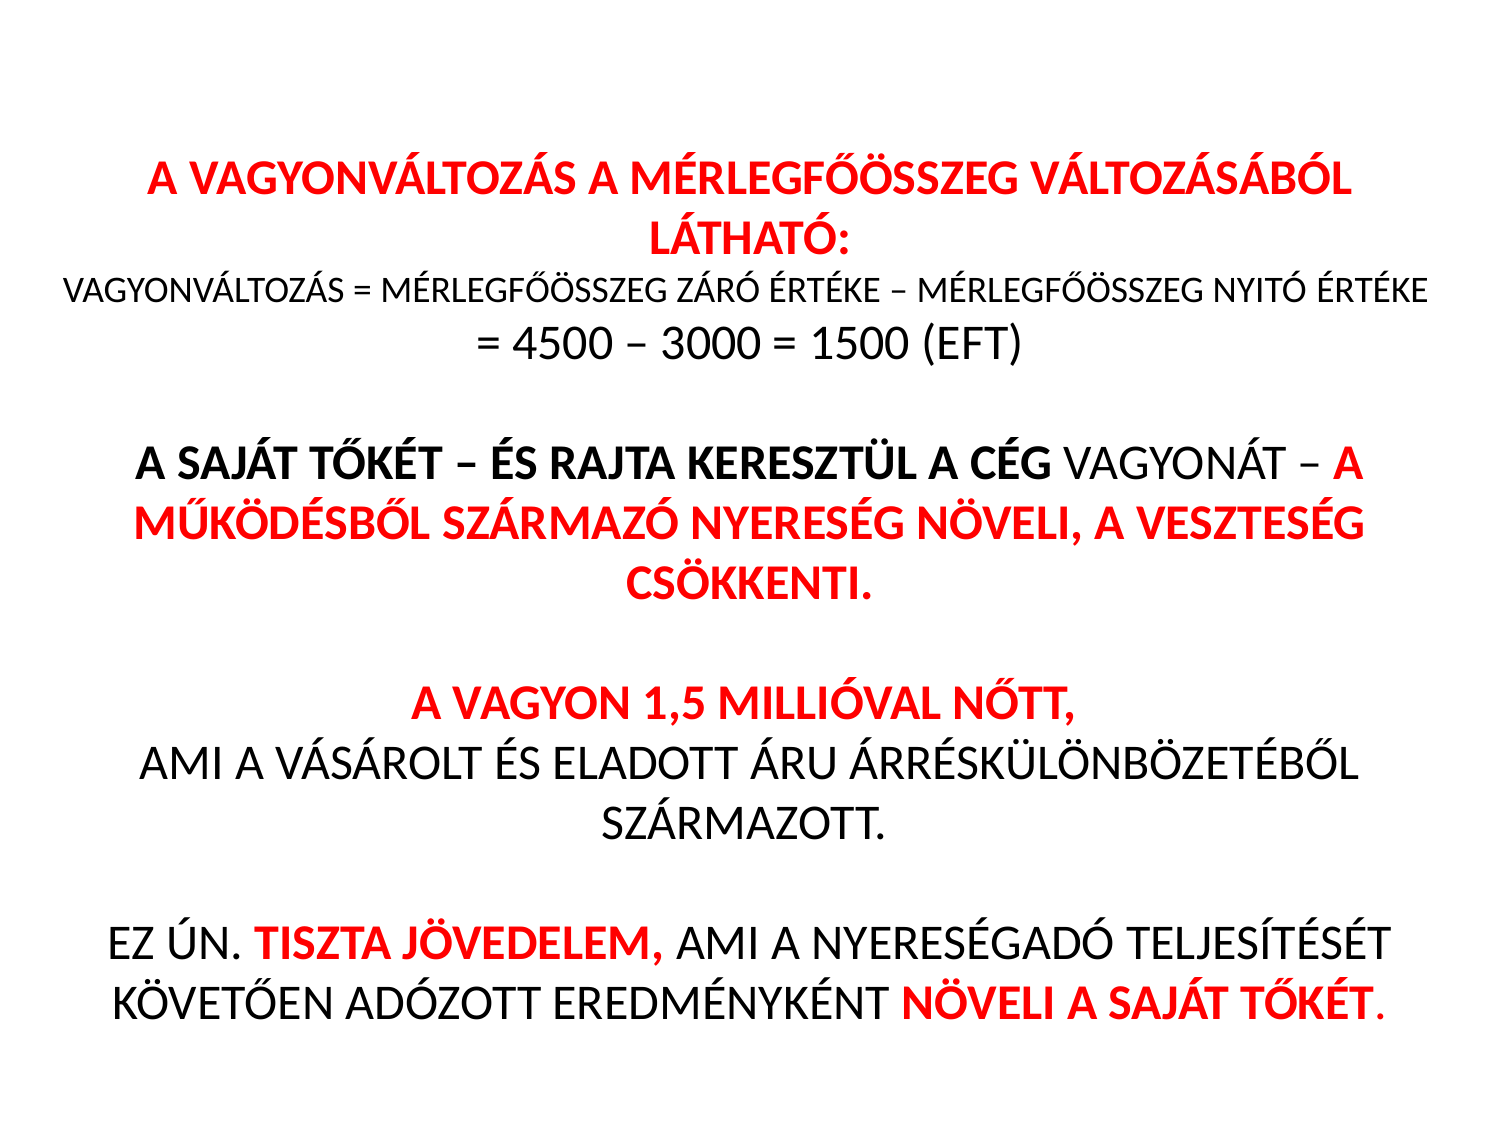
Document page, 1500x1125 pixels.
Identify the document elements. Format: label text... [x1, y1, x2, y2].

text_box A VAGYONVÁLTOZÁS A MÉRLEGFŐÖSSZEG VÁLTOZÁSÁBÓL LÁTHATÓ: VAGYONVÁLTOZÁS = MÉRLEGFŐÖSSZEG ZÁRÓ ÉRTÉKE – MÉRLEGFŐÖSSZEG NYITÓ ÉRTÉKE = 4500 – 3000 = 1500 (EFT) A SAJÁT TŐKÉT – ÉS RAJTA KERESZTÜL A CÉG VAGYONÁT – A MŰKÖDÉSBŐL SZÁRMAZÓ NYERESÉG NÖVELI, A VESZTESÉG CSÖKKENTI. A VAGYON 1,5 MILLIÓVAL NŐTT, AMI A VÁSÁROLT ÉS ELADOTT ÁRU ÁRRÉSKÜLÖNBÖZETÉBŐL SZÁRMAZOTT. EZ ÚN. TISZTA JÖVEDELEM, AMI A NYERESÉGADÓ TELJESÍTÉSÉT KÖVETŐEN ADÓZOTT EREDMÉNYKÉNT NÖVELI A SAJÁT TŐKÉT. [41, 137, 1459, 1037]
